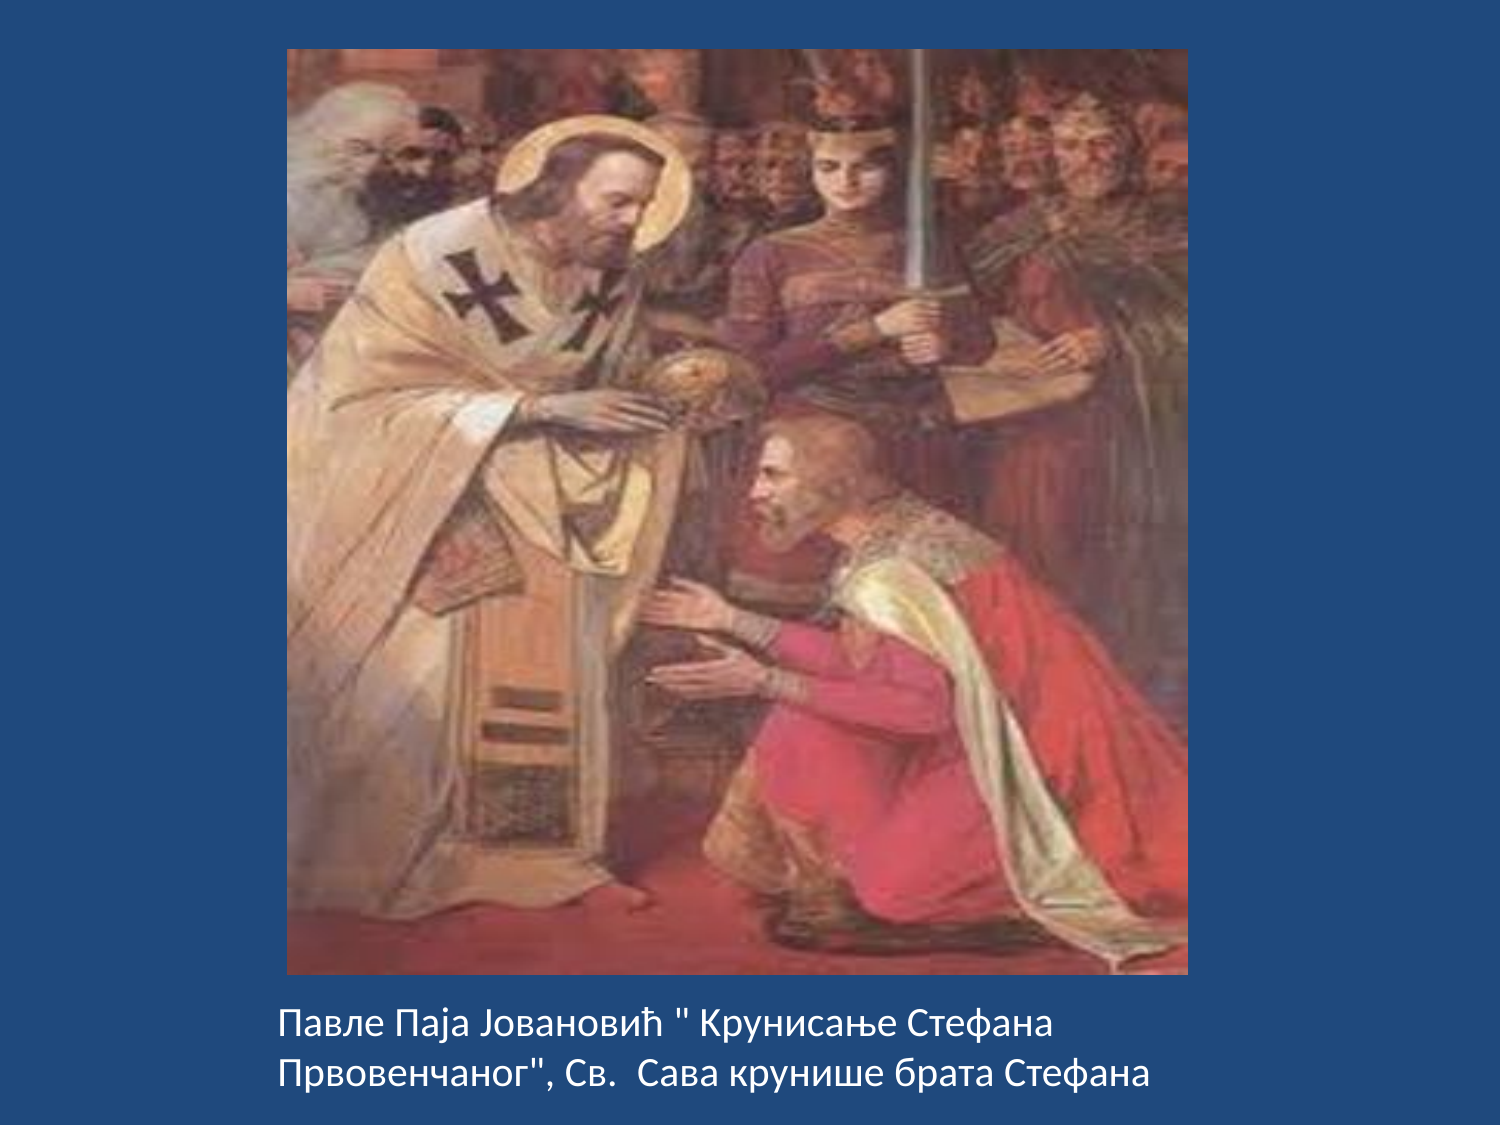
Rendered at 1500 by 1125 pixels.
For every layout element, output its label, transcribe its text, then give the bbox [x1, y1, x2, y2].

picture [287, 49, 1188, 976]
text_box Павле Паја Јовановић " Kрунисање Стефана Првовенчаног", Св. Сава крунише брата Стефана [262, 987, 1213, 1103]
